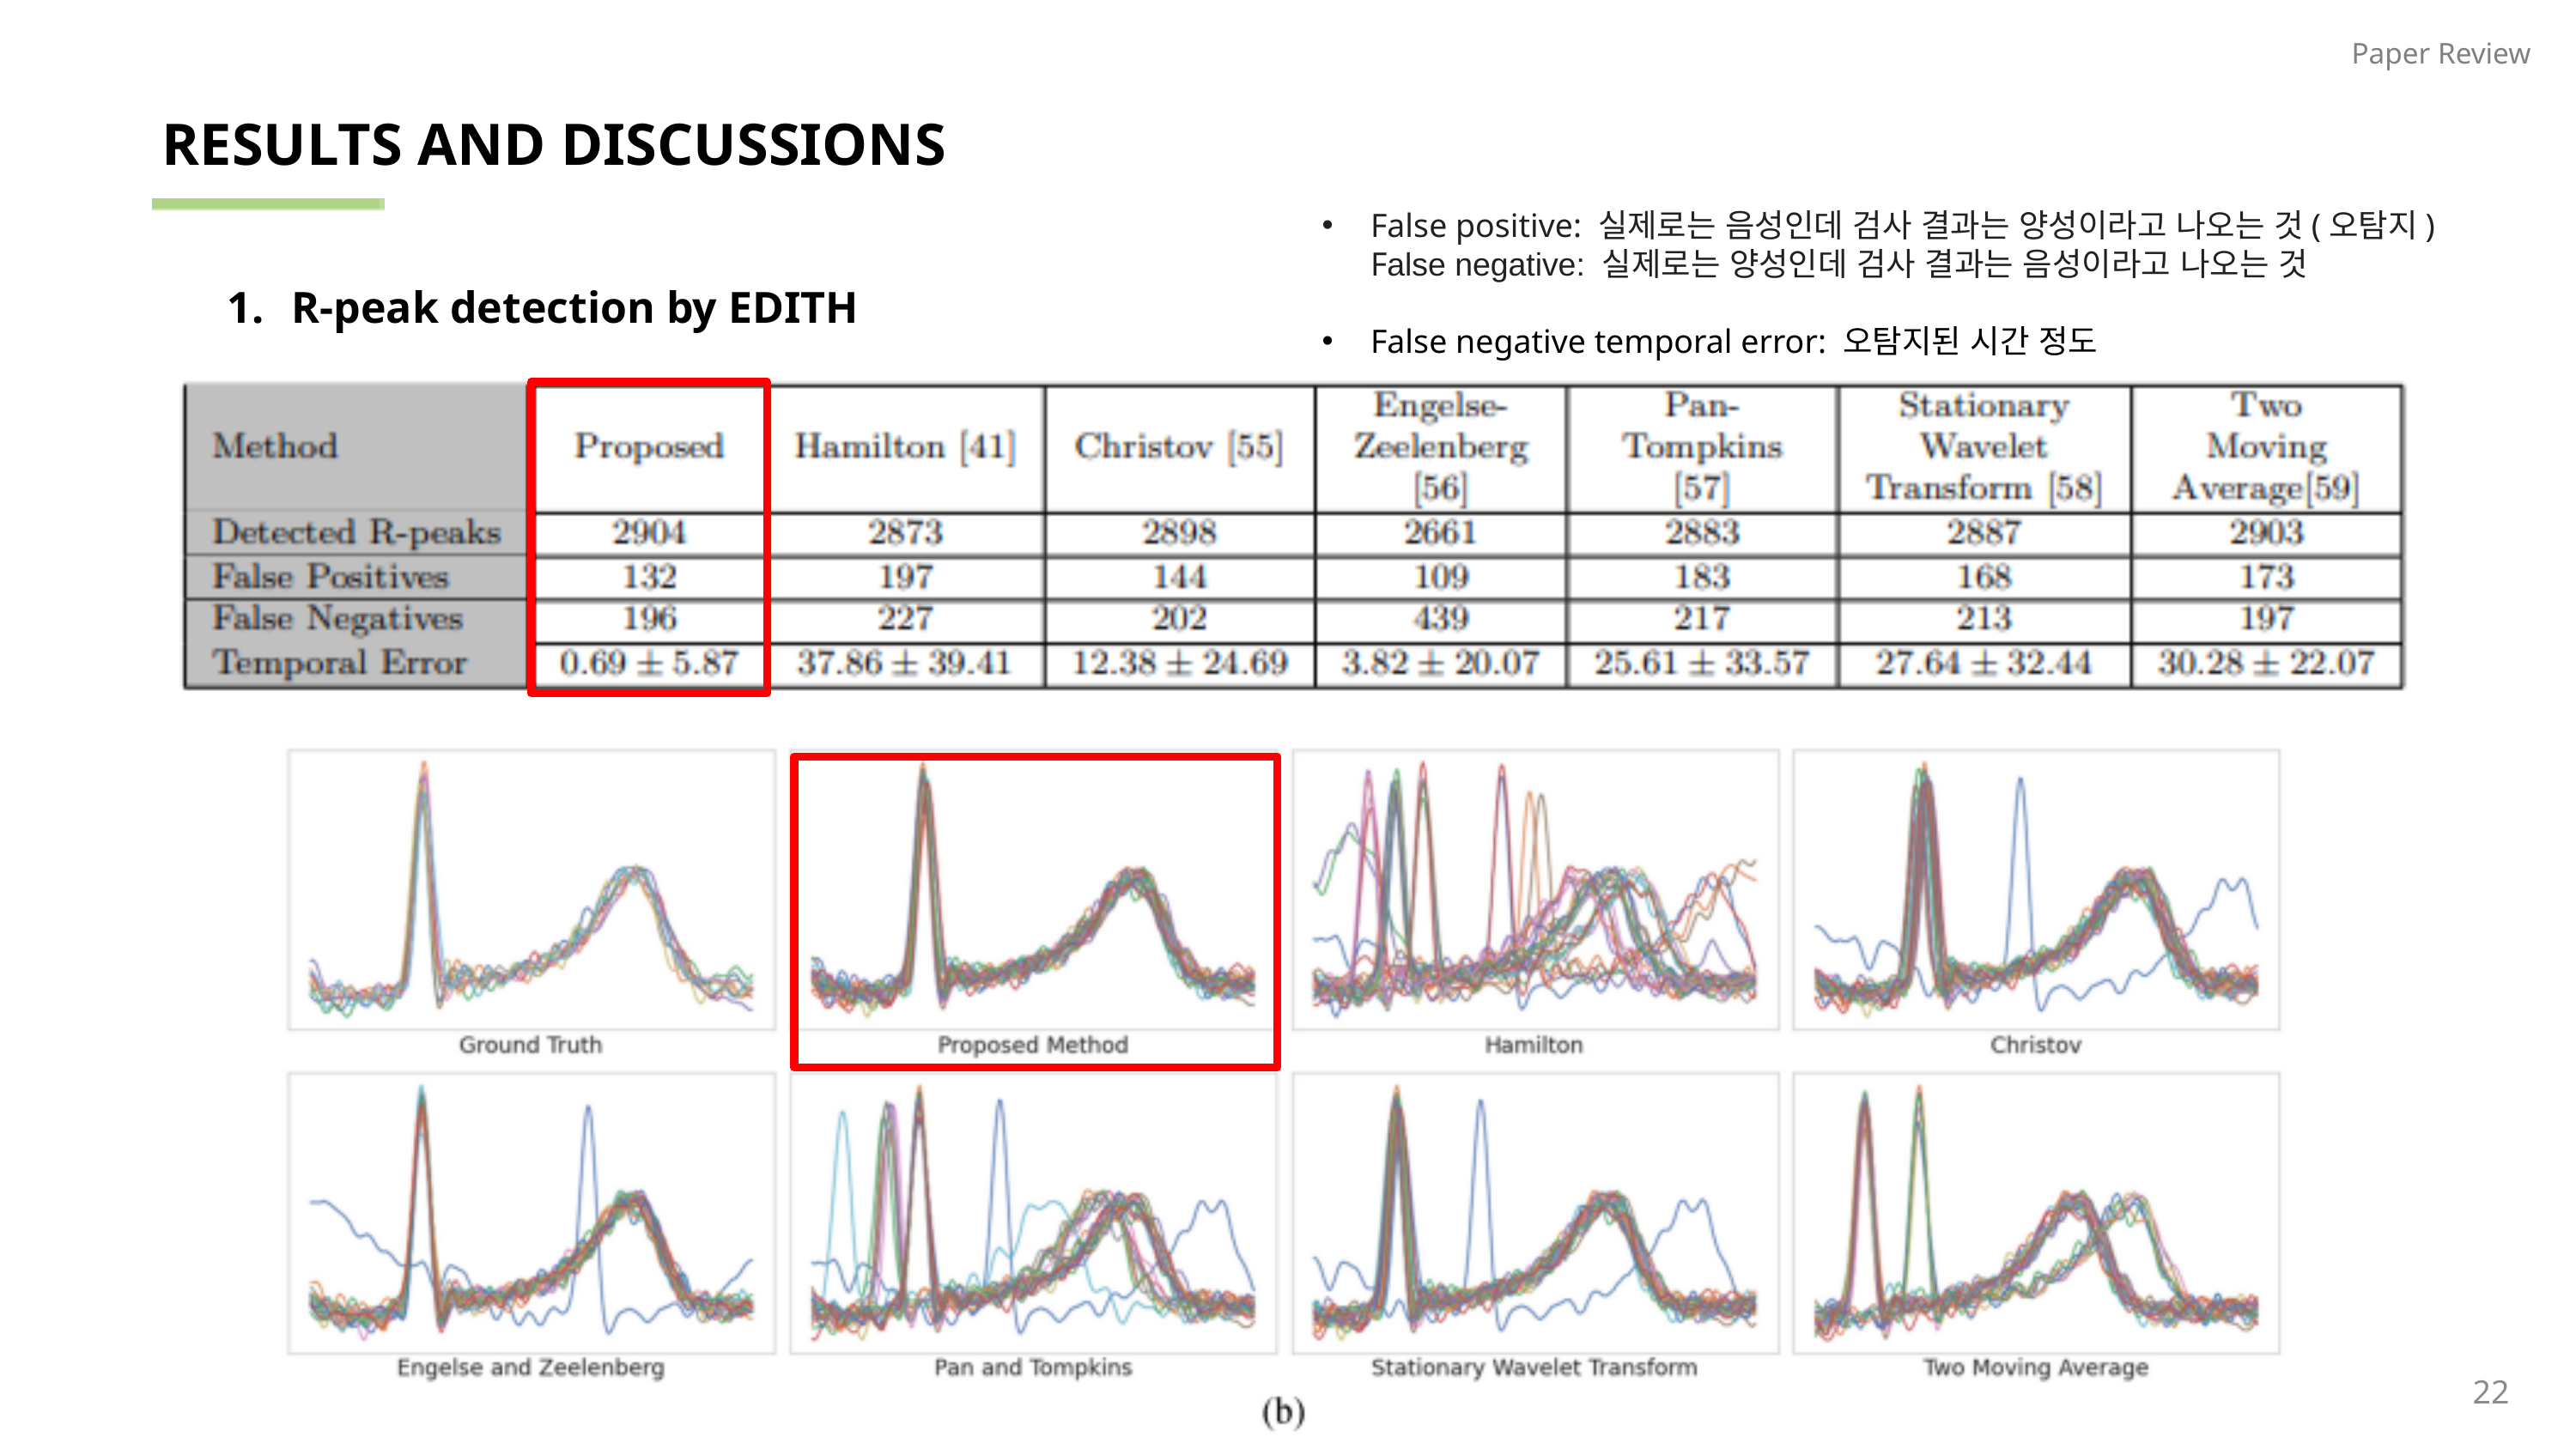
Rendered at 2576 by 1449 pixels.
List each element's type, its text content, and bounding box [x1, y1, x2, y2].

text_box Paper Review [2338, 28, 2576, 76]
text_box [152, 198, 385, 210]
text_box R-peak detection by EDITH [214, 273, 1309, 338]
picture [153, 357, 2433, 1449]
text_box RESULTS AND DISCUSSIONS [149, 101, 960, 183]
text_box False positive: 실제로는 음성인데 검사 결과는 양성이라고 나오는 것(오탐지) False negative: 실제로는 양성인데 검사 결과는 음성이라고 나오는 것 False negative temporal error: 오탐지된 시간 정도 [1309, 198, 2533, 367]
slide_number 22 [2320, 1367, 2523, 1420]
